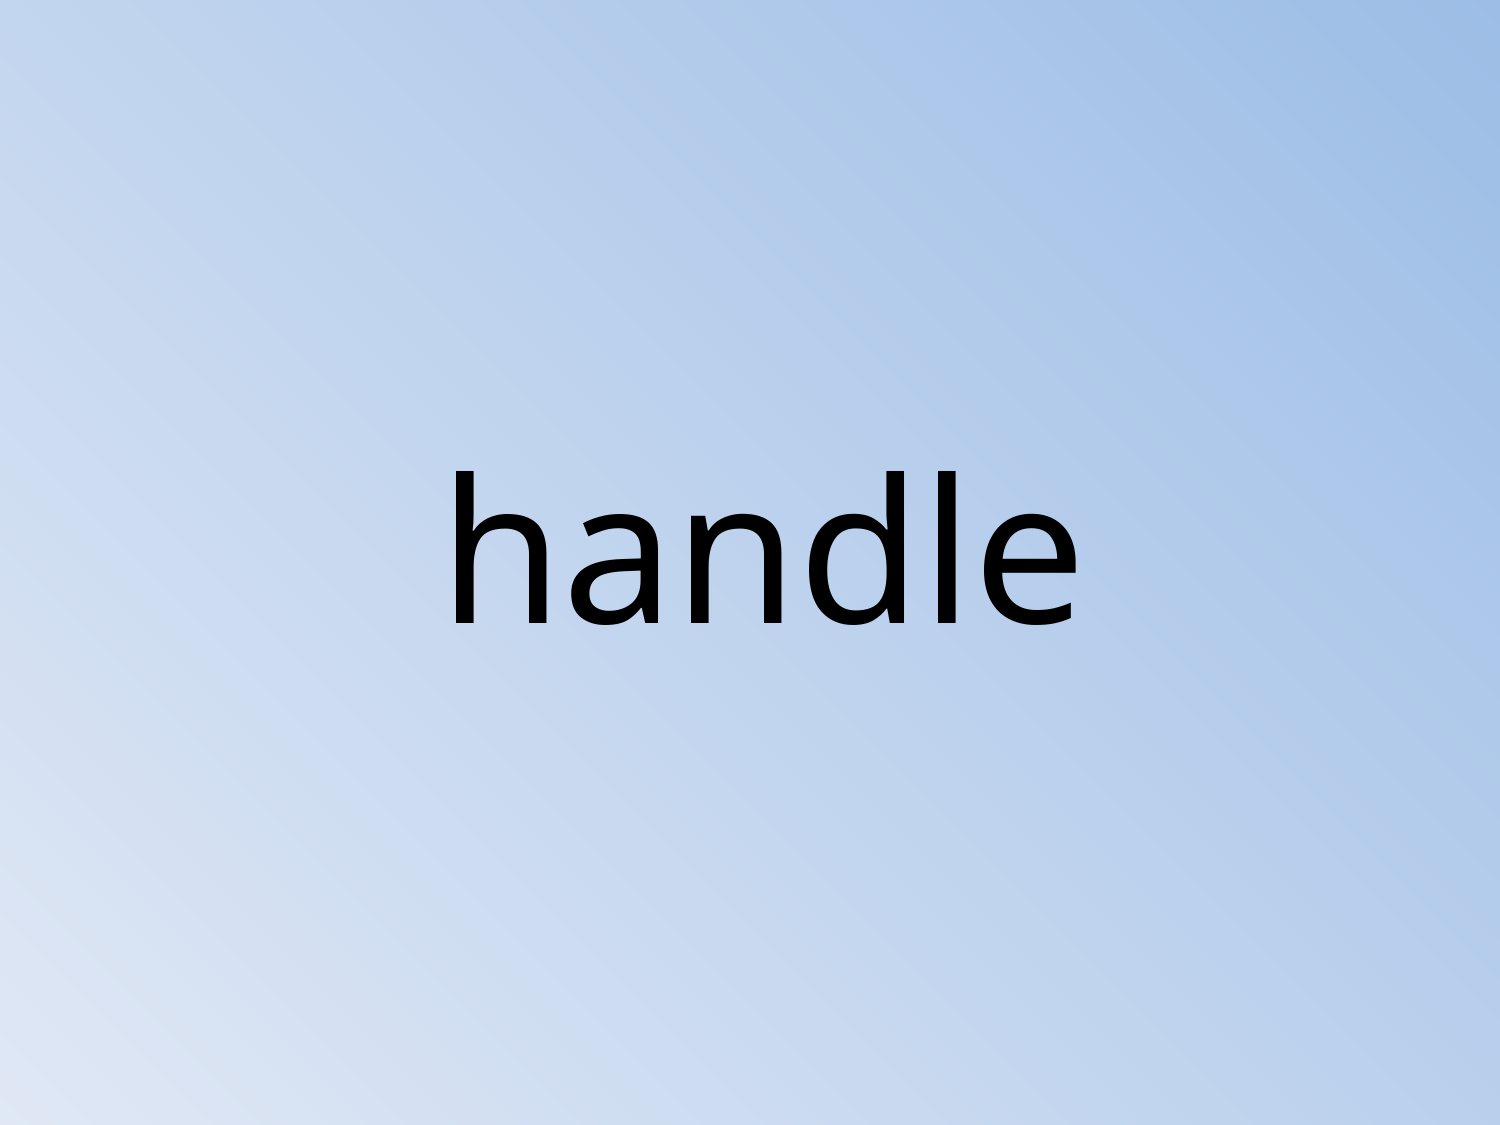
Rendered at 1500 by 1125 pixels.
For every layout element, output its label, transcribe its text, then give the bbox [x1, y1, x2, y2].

title handle [87, 412, 1438, 675]
